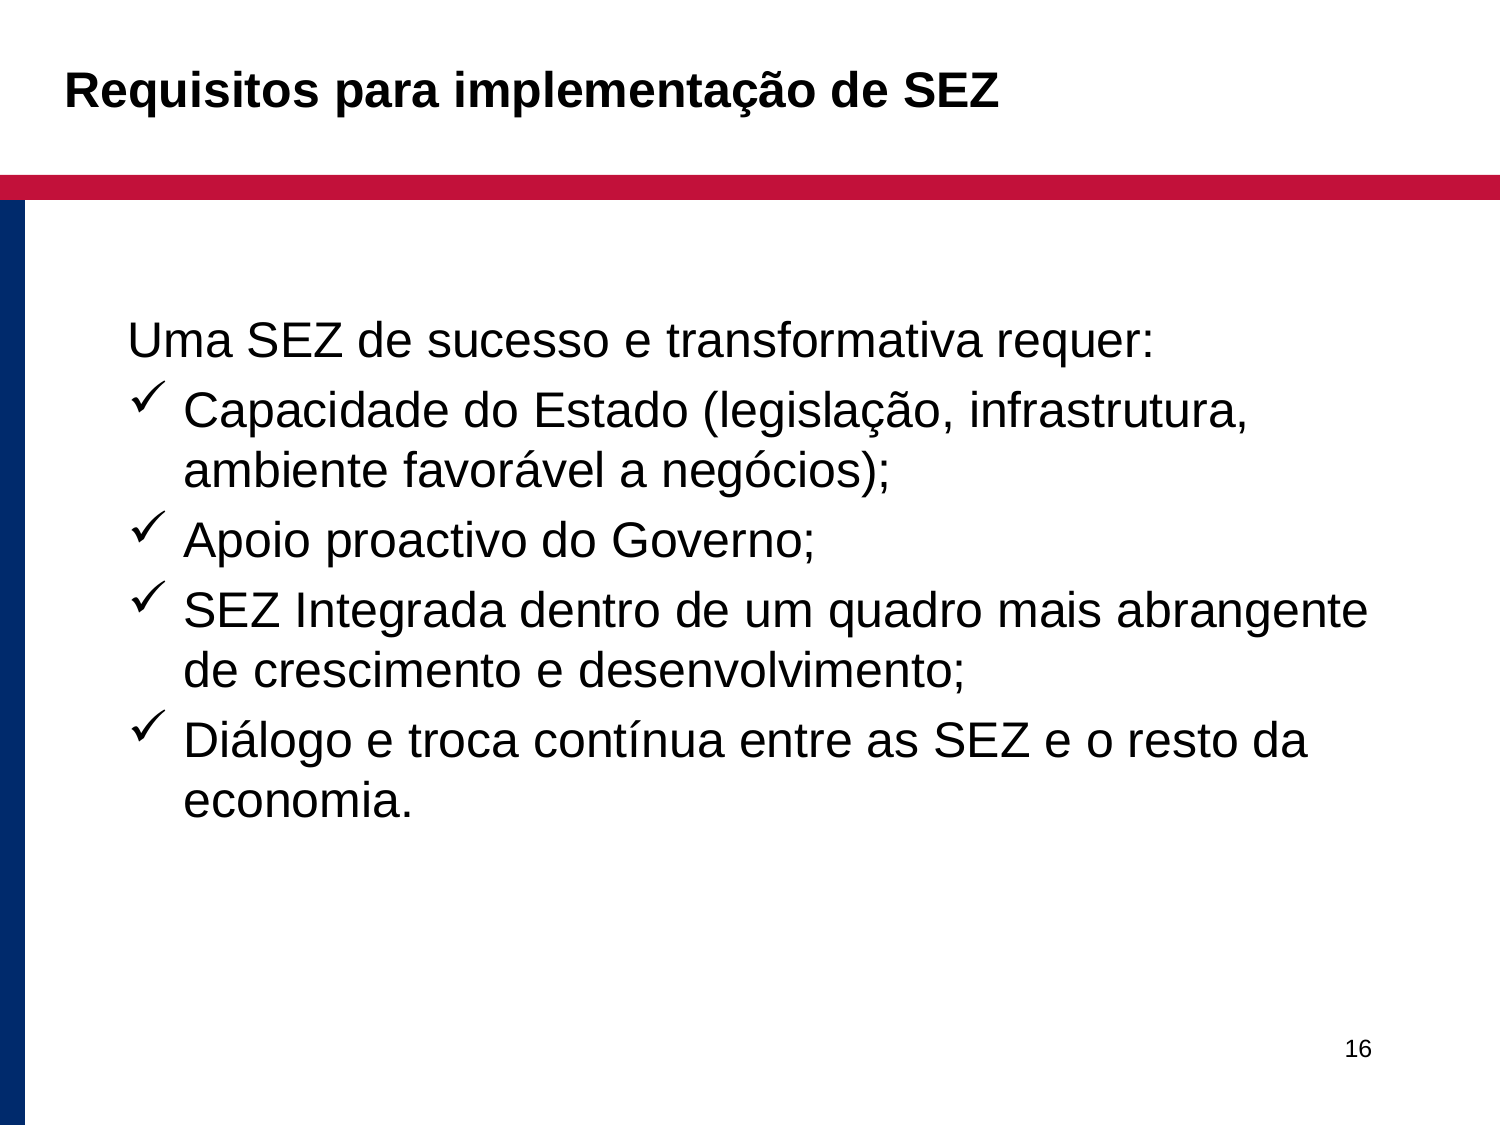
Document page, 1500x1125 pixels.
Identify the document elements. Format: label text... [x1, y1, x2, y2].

list Uma SEZ de sucesso e transformativa requer: Capacidade do Estado (legislação, infrastrutura, ambiente favorável a negócios); Apoio proactivo do Governo; SEZ Integrada dentro de um quadro mais abrangente de crescimento e desenvolvimento; Diálogo e troca contínua entre as SEZ e o resto da economia. [112, 299, 1388, 938]
slide_number 16 [1074, 1024, 1388, 1101]
title Requisitos para implementação de SEZ [49, 49, 1325, 150]
